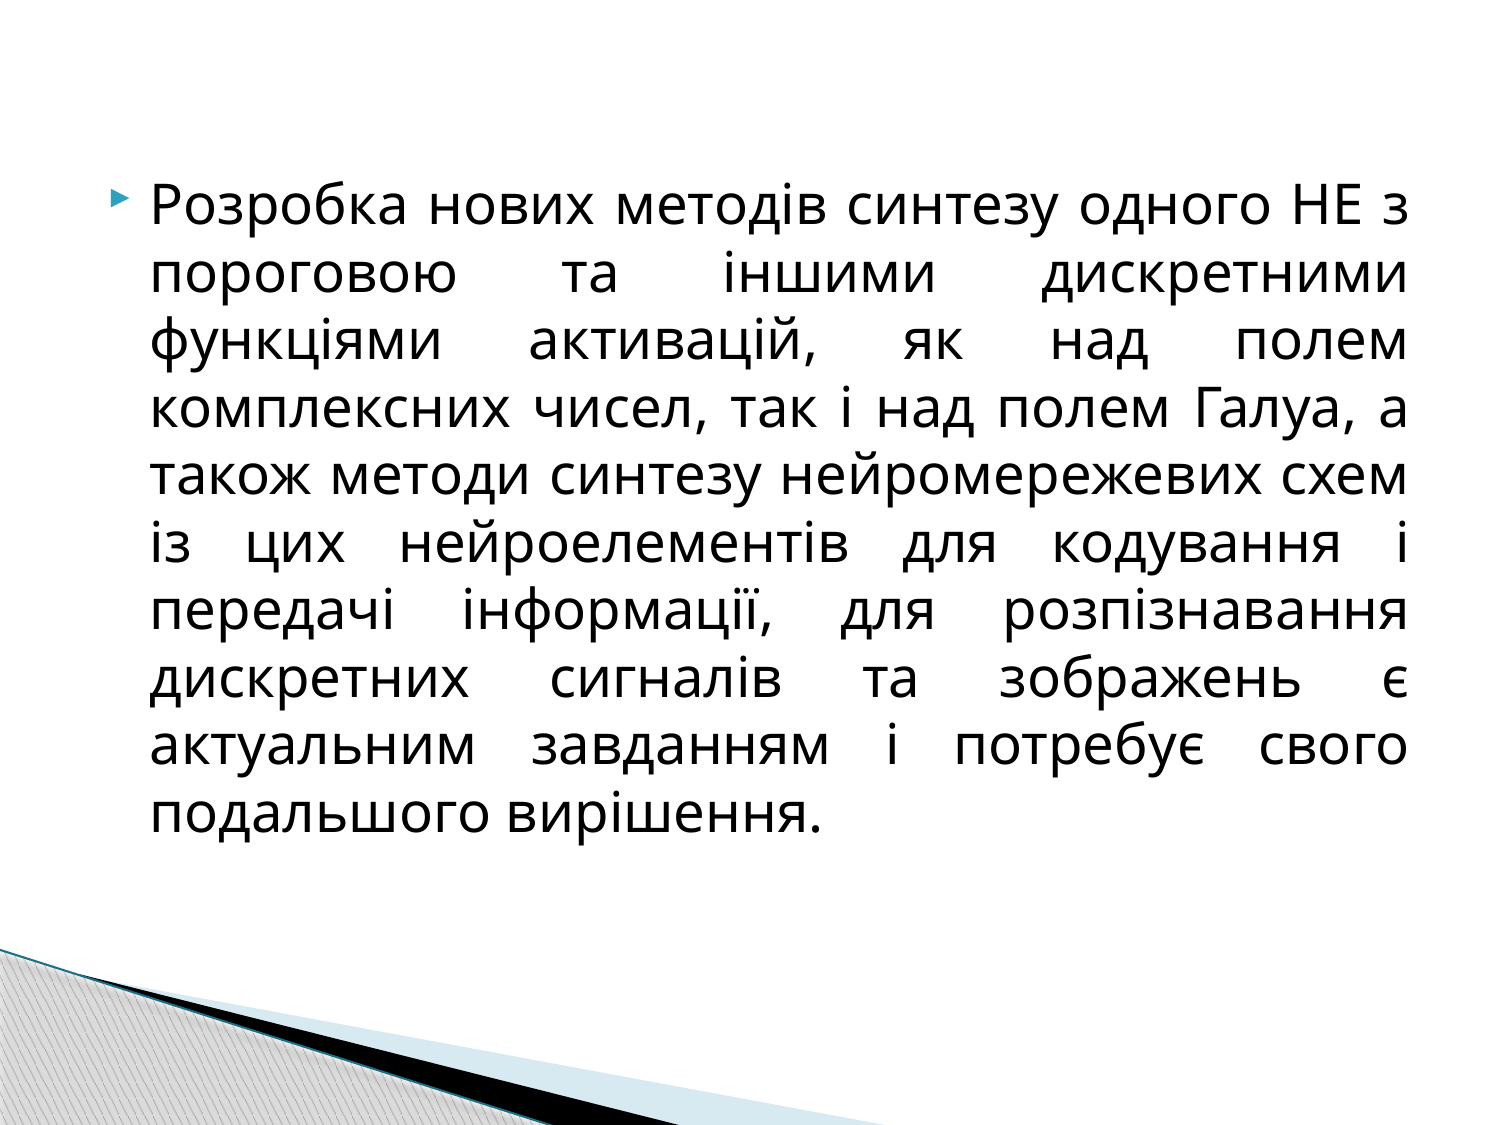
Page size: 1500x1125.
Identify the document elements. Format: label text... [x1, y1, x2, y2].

list Розробка нових методів синтезу одного НЕ з пороговою та іншими дискретними функціями активацій, як над полем комплексних чисел, так і над полем Галуа, а також методи синтезу нейромережевих схем із цих нейроелементів для кодування і передачі інформації, для розпізнавання дискретних сигналів та зображень є актуальним завданням і потребує свого подальшого вирішення. [75, 160, 1425, 986]
